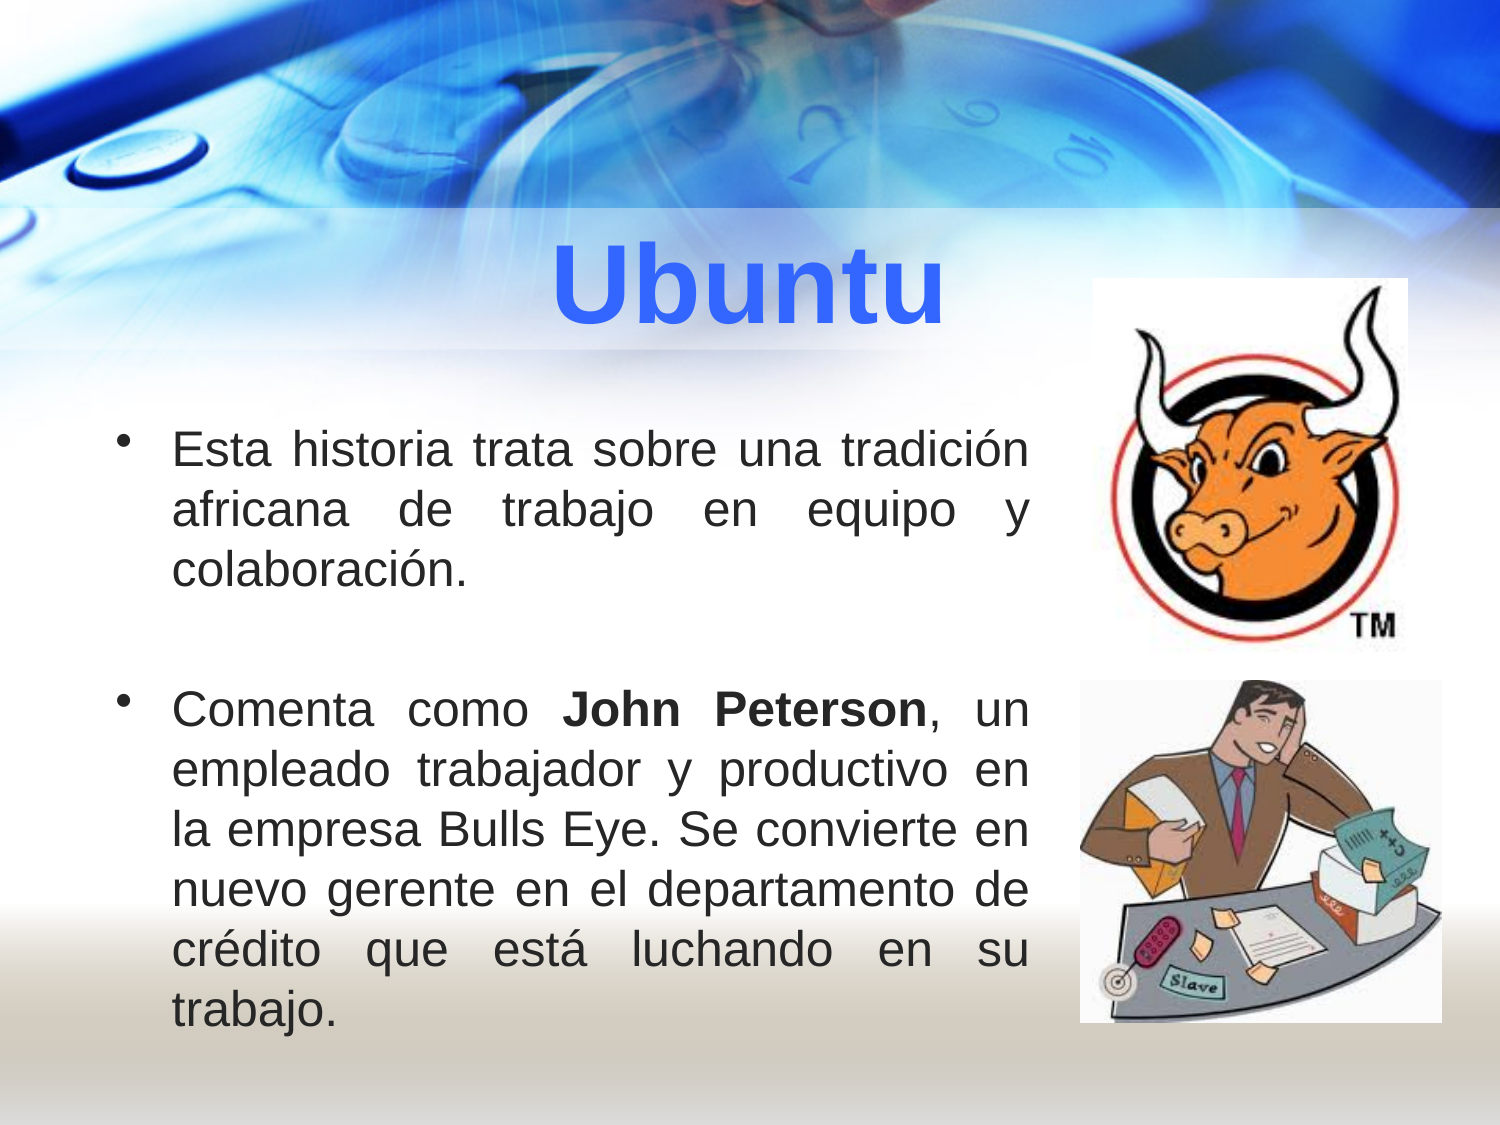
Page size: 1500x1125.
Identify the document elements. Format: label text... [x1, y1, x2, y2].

title Ubuntu [0, 207, 1500, 350]
picture [0, 278, 1500, 1023]
list Esta historia trata sobre una tradición africana de trabajo en equipo y colaboración. Comenta como John Peterson, un empleado trabajador y productivo en la empresa Bulls Eye. Se convierte en nuevo gerente en el departamento de crédito que está luchando en su trabajo. [100, 408, 1046, 1059]
picture [0, 0, 1500, 207]
